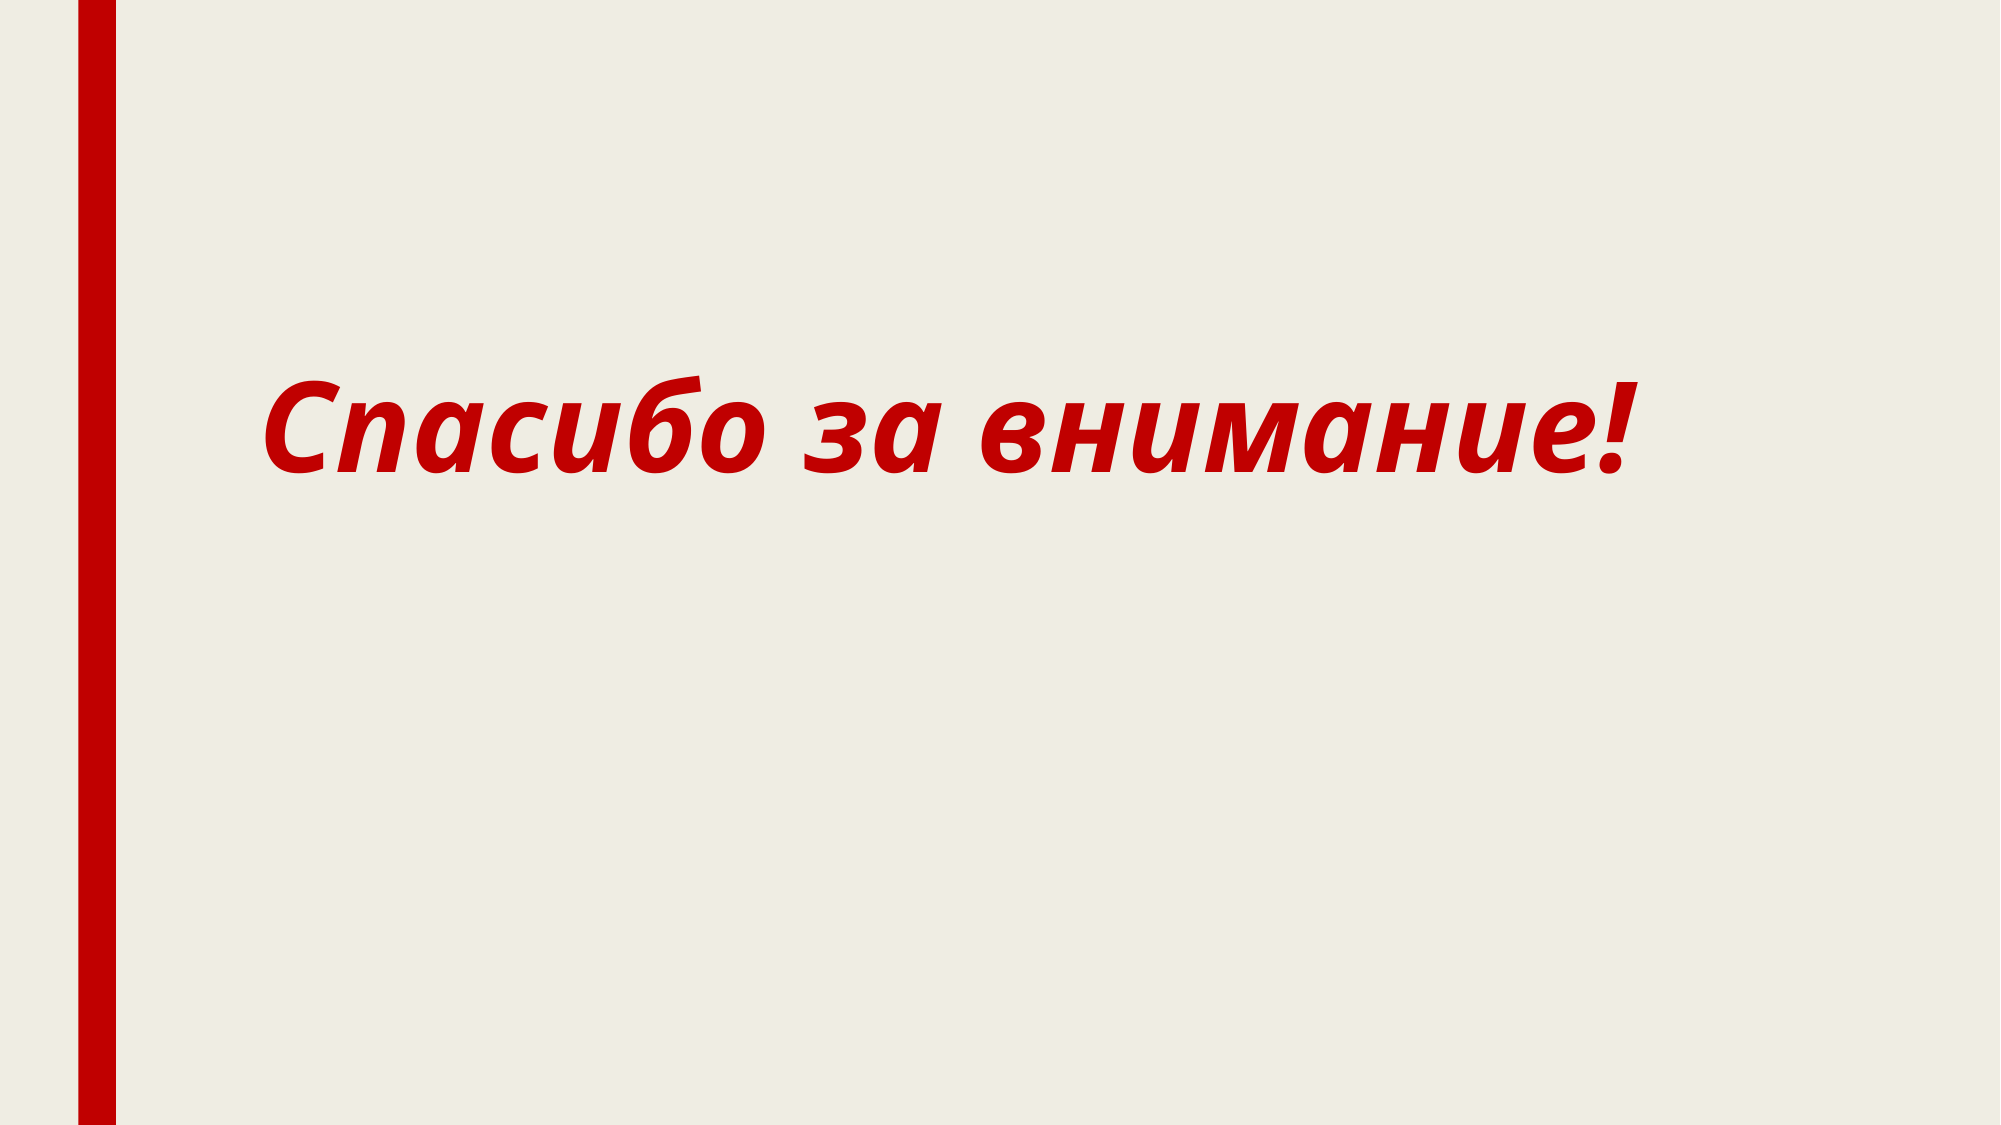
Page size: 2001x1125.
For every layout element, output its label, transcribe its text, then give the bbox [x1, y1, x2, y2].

title Спасибо за внимание! [243, 357, 1819, 601]
